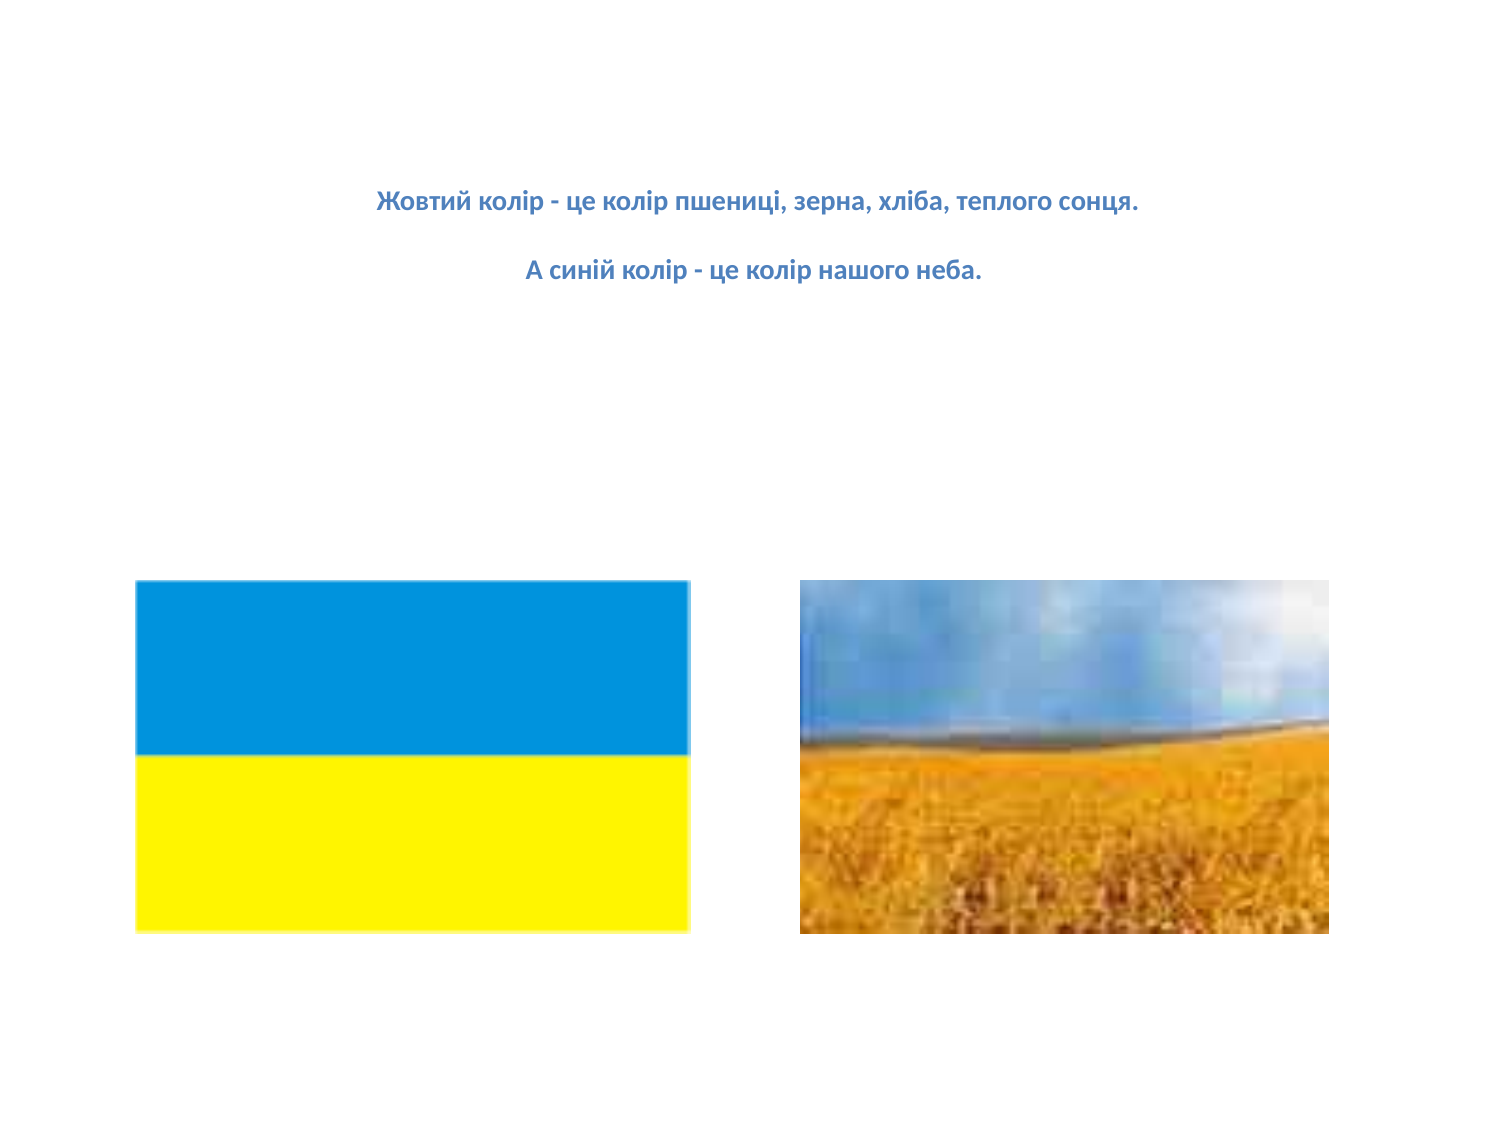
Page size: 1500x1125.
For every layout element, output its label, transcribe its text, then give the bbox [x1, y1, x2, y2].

title Жовтий колір - це колір пшениці, зерна, хліба, теплого сонця. А синій колір - це колір нашого неба. [107, 113, 1416, 302]
picture [800, 580, 1330, 935]
picture [135, 580, 692, 935]
